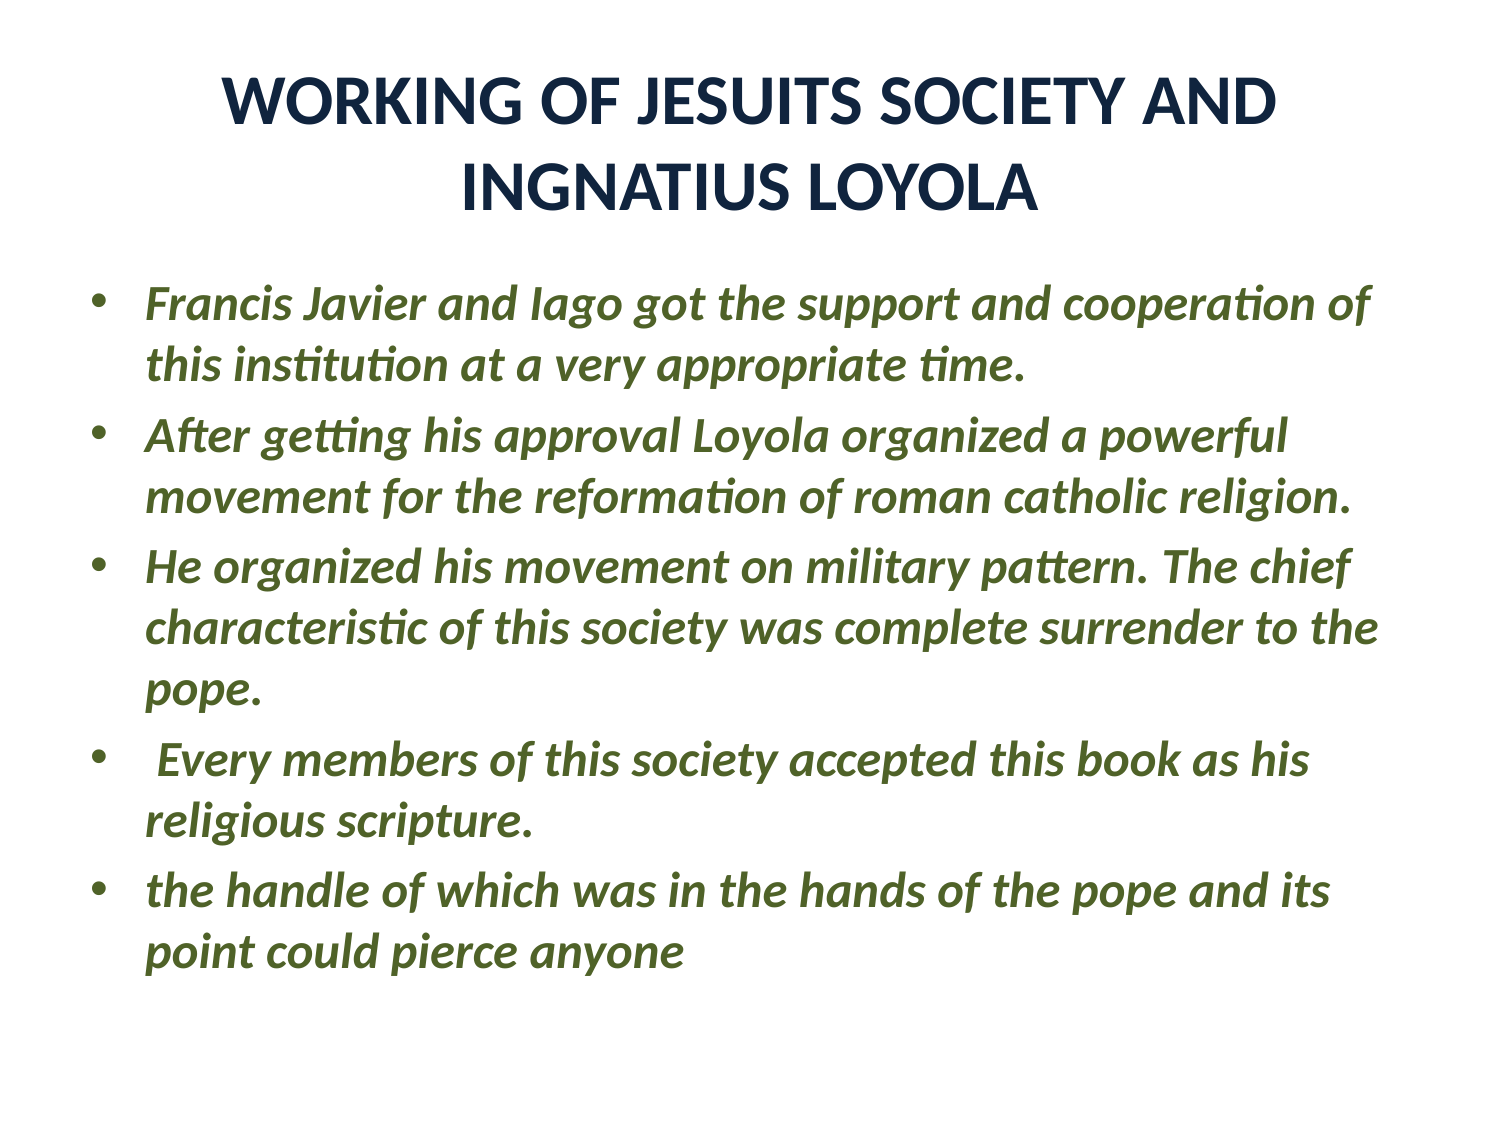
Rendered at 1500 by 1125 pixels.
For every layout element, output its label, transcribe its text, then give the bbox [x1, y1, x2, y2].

list Francis Javier and Iago got the support and cooperation of this institution at a very appropriate time. After getting his approval Loyola organized a powerful movement for the reformation of roman catholic religion. He organized his movement on military pattern. The chief characteristic of this society was complete surrender to the pope. Every members of this society accepted this book as his religious scripture. the handle of which was in the hands of the pope and its point could pierce anyone [75, 262, 1425, 1005]
title WORKING OF JESUITS SOCIETY AND INGNATIUS LOYOLA [75, 45, 1425, 233]
